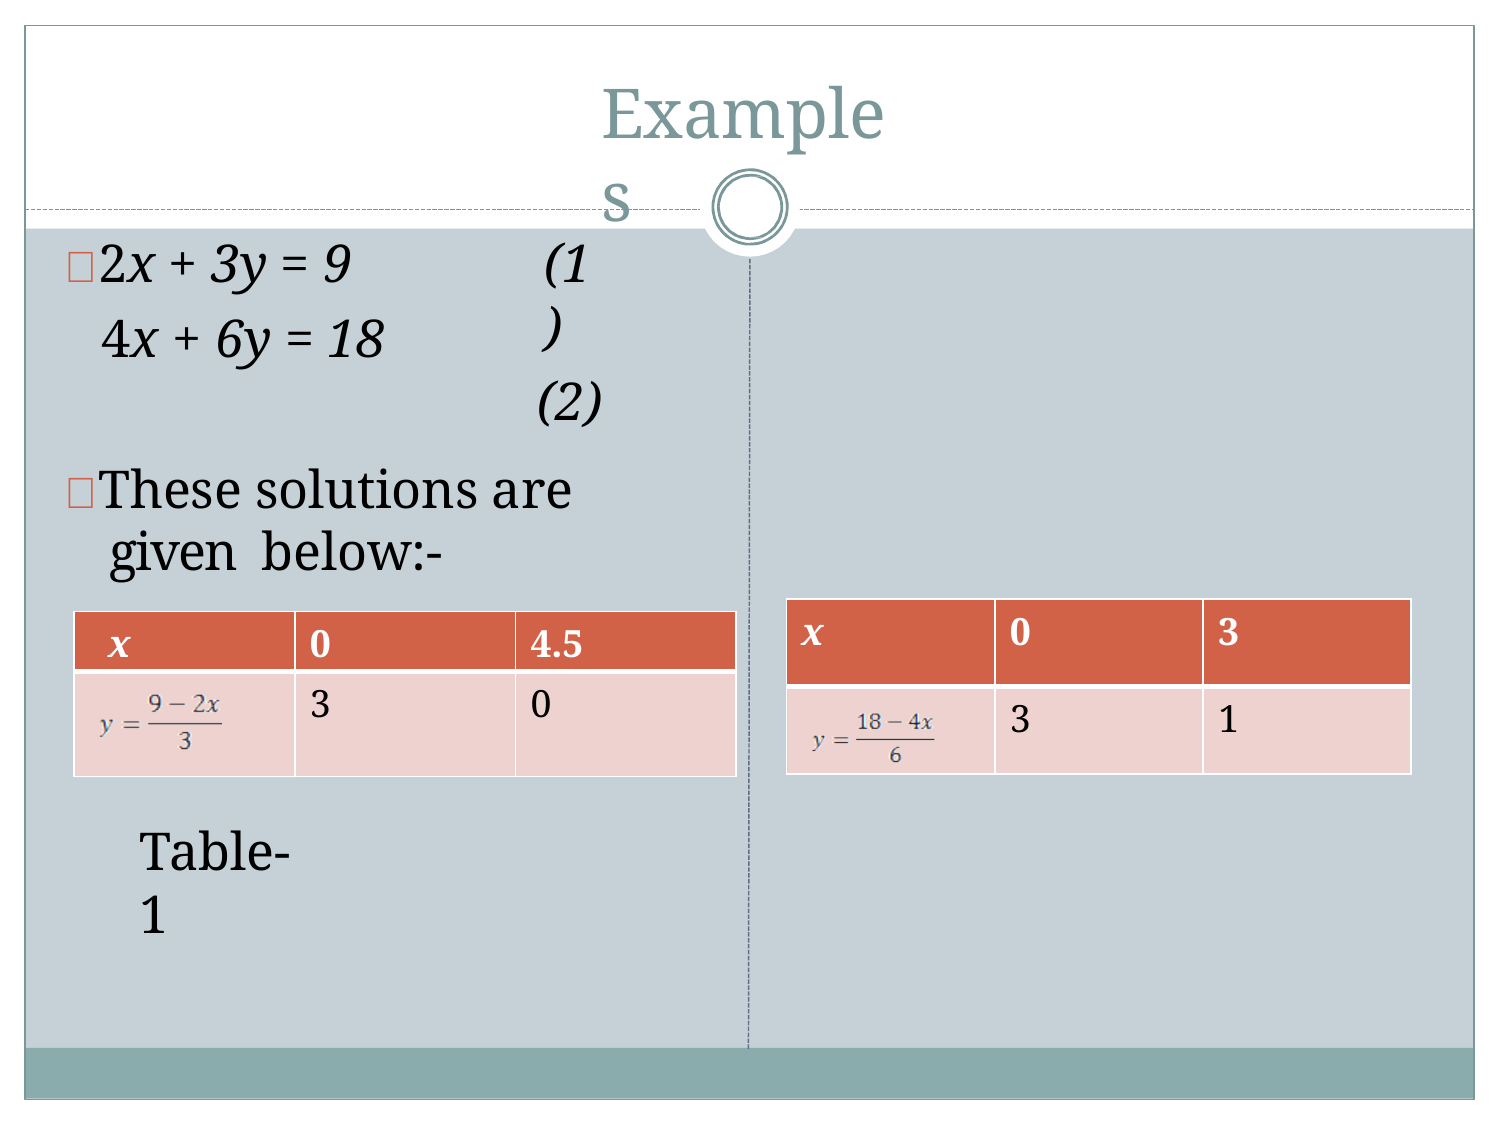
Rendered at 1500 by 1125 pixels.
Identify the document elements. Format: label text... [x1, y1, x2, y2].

text_box [99, 693, 222, 757]
table_cell 1 [1204, 689, 1410, 773]
text_box  2x + 3y = 9 4x + 6y = 18 [62, 216, 389, 369]
title Examples [598, 67, 900, 258]
table_header 0 [996, 600, 1202, 684]
text_box  These solutions are given below:- [62, 453, 691, 581]
table_cell 0 [516, 674, 735, 776]
table_header 3 [1204, 600, 1410, 684]
table_cell 3 [996, 689, 1202, 773]
text_box [812, 712, 935, 769]
table_cell [787, 689, 994, 773]
table_header 0 [296, 612, 515, 669]
text_box Table-1 [137, 816, 312, 944]
table_cell [75, 674, 294, 776]
table_header x [75, 612, 294, 669]
text_box (1) (2) [535, 216, 608, 431]
table_header x [787, 600, 994, 684]
table_header 4.5 [516, 612, 735, 669]
table_cell 3 [296, 674, 515, 776]
